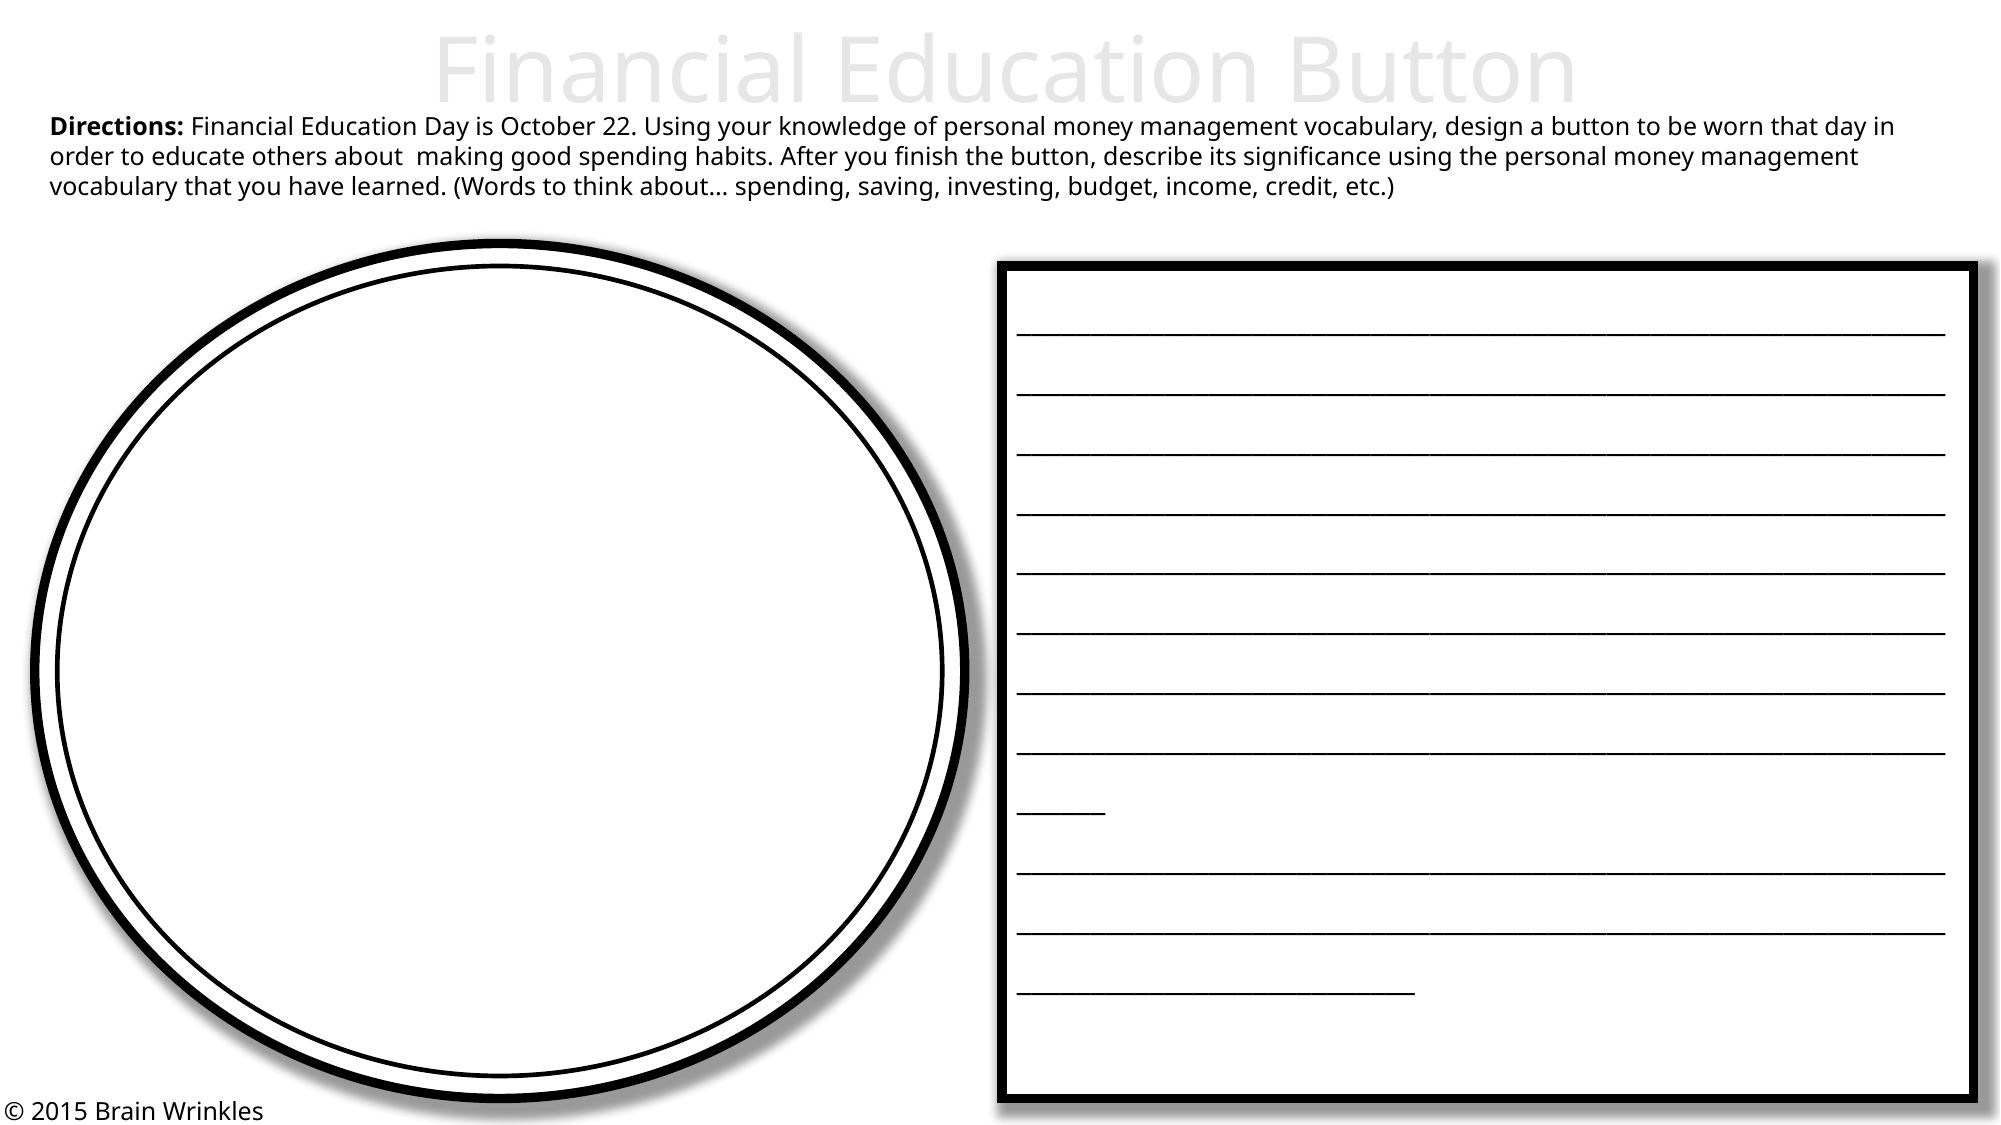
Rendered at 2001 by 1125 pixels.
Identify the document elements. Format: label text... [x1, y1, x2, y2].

text_box Financial Education Button [416, 3, 1597, 129]
text_box ______________________________________________________________________________________________________________________________________________________________________________________________________________________________________________________________________________________________________________________________________________________________________________________________________________________________________________________________________________________________________________________________ _________________________________________________________________________________________________________________________________________________________ [1002, 270, 1974, 1004]
text_box © 2015 Brain Wrinkles [0, 1088, 425, 1125]
text_box [1001, 265, 1975, 1100]
text_box [56, 264, 944, 1078]
text_box [33, 242, 966, 1100]
text_box Directions: Financial Education Day is October 22. Using your knowledge of personal money management vocabulary, design a button to be worn that day in order to educate others about making good spending habits. After you finish the button, describe its significance using the personal money management vocabulary that you have learned. (Words to think about… spending, saving, investing, budget, income, credit, etc.) [34, 103, 1979, 208]
